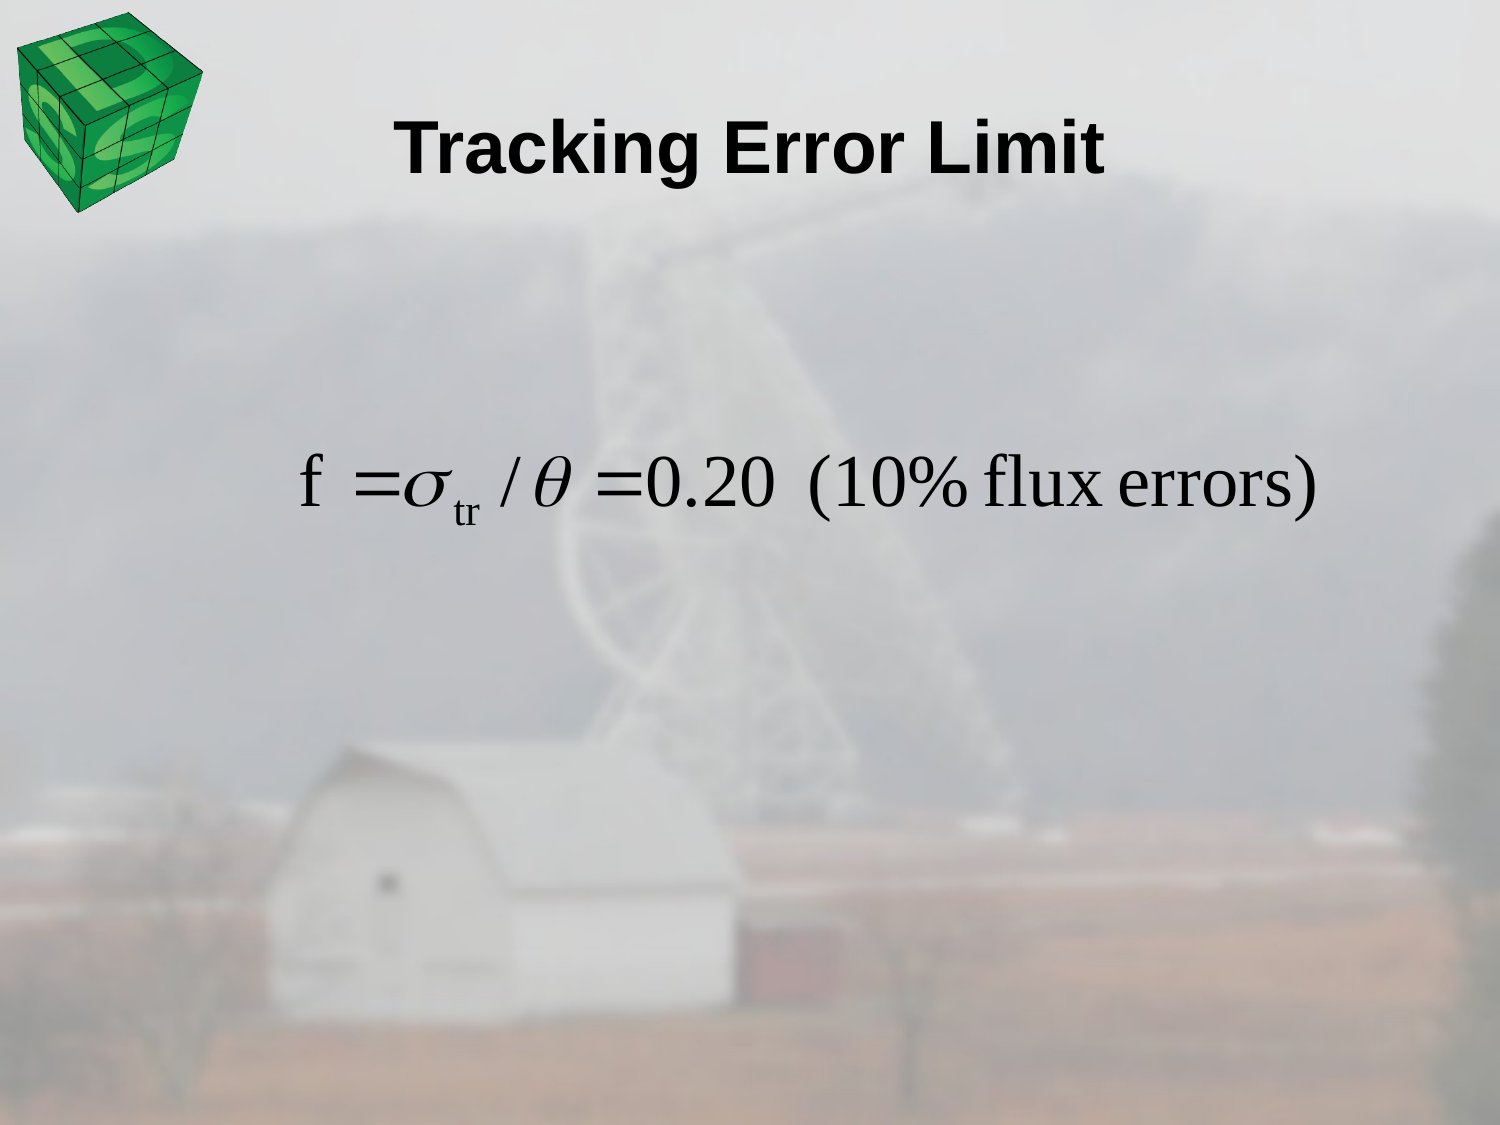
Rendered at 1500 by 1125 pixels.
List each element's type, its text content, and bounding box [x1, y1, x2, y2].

title Tracking Error Limit [74, 49, 1426, 238]
picture [0, 0, 1500, 1125]
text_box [287, 431, 1327, 544]
